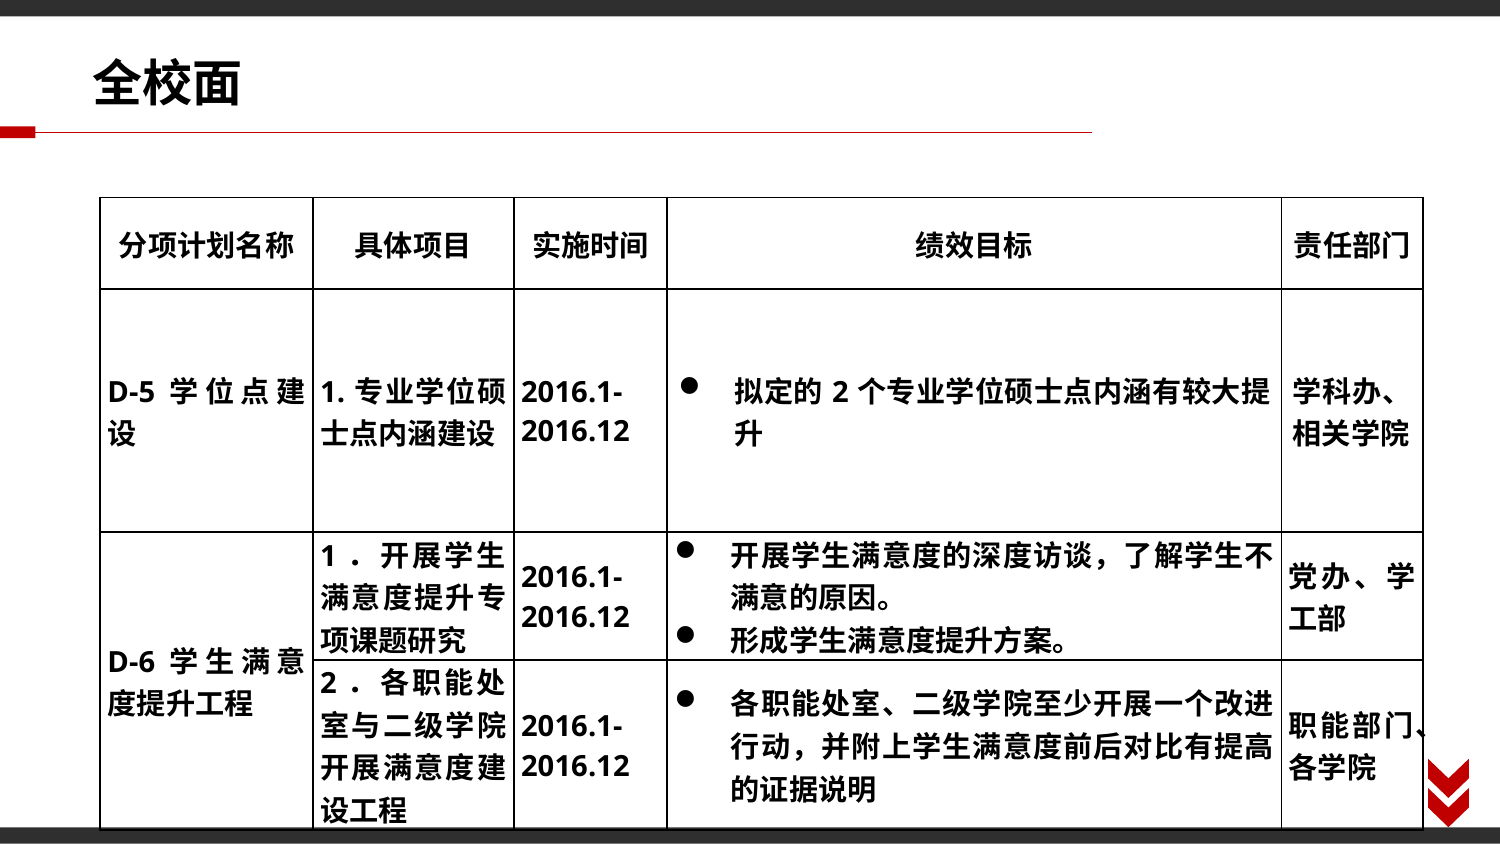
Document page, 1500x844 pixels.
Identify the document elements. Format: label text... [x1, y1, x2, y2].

table_cell 学科办、相关学院 [1282, 290, 1422, 531]
table_cell 拟定的2个专业学位硕士点内涵有较大提升 [668, 290, 1281, 531]
table_cell 2016.1-2016.12 [515, 290, 666, 531]
table_header 实施时间 [515, 198, 666, 288]
text_box 全校面 [77, 43, 258, 119]
table_header 绩效目标 [668, 198, 1281, 288]
table_cell 各职能处室、二级学院至少开展一个改进行动，并附上学生满意度前后对比有提高的证据说明 [668, 661, 1281, 829]
table_cell 开展学生满意度的深度访谈，了解学生不满意的原因。 形成学生满意度提升方案。 [668, 533, 1281, 659]
table_header 分项计划名称 [101, 198, 312, 288]
text_box [0, 126, 36, 139]
table_cell D-6学生满意度提升工程 [101, 533, 312, 829]
table_cell 职能部门、各学院 [1282, 661, 1422, 829]
table_cell 1.专业学位硕士点内涵建设 [314, 290, 513, 531]
table_cell D-5学位点建设 [101, 290, 312, 531]
table_header 具体项目 [314, 198, 513, 288]
table_cell 党办、学工部 [1282, 533, 1422, 659]
table_cell 2016.1-2016.12 [515, 533, 666, 659]
table_cell 2．各职能处室与二级学院开展满意度建设工程 [314, 661, 513, 829]
table_cell 2016.1-2016.12 [515, 661, 666, 829]
table_cell 1．开展学生满意度提升专项课题研究 [314, 533, 513, 659]
table_header 责任部门 [1282, 198, 1422, 288]
